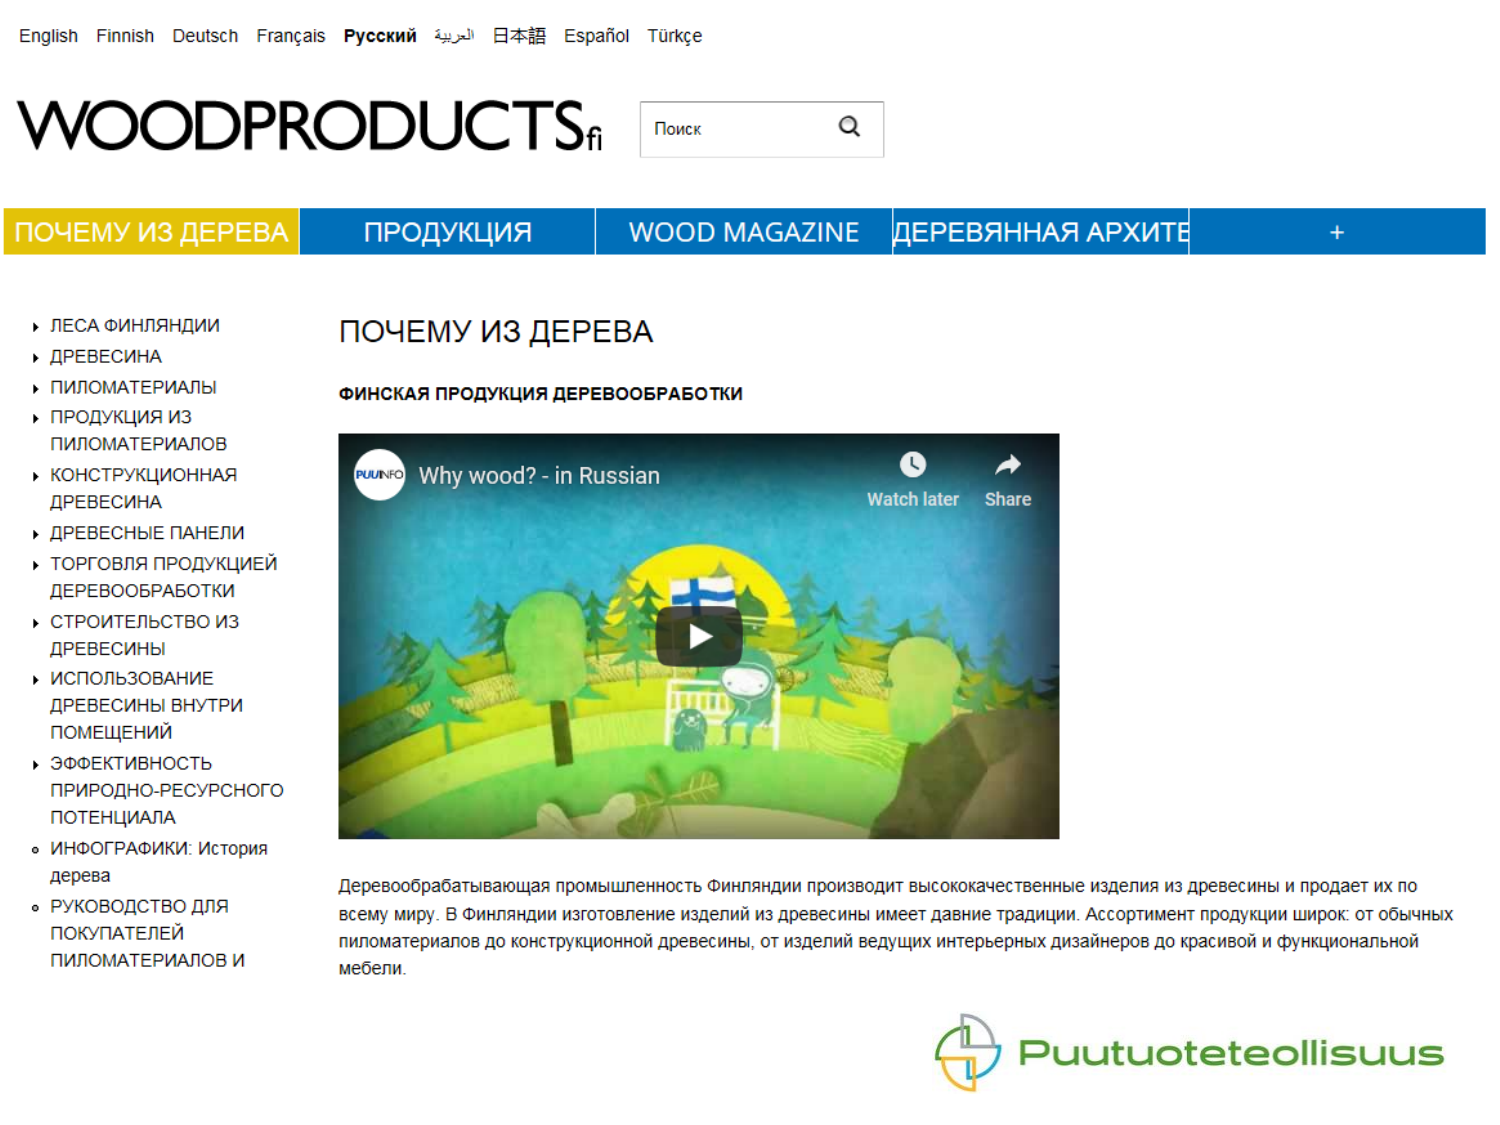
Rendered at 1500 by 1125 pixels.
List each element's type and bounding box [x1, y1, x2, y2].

picture [932, 1011, 1447, 1094]
picture [0, 18, 1500, 982]
